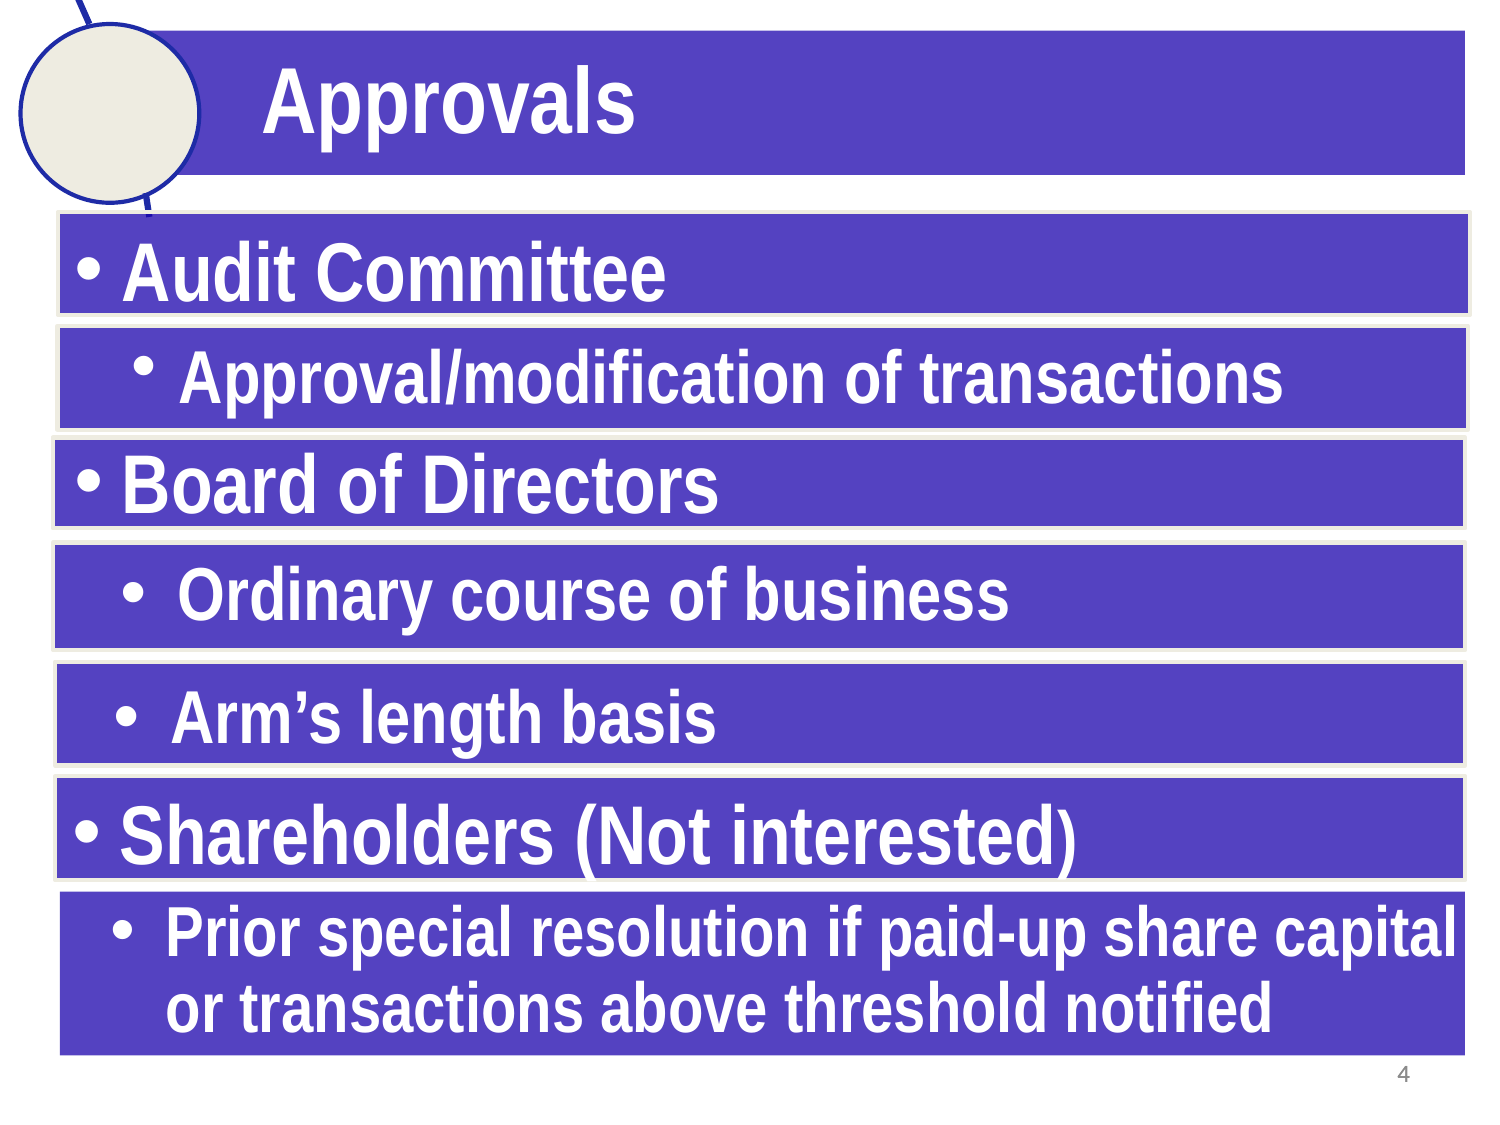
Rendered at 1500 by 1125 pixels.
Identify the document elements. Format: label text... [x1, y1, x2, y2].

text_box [145, 192, 150, 218]
text_box [18, 21, 202, 205]
text_box [53, 774, 57, 882]
text_box 4 [1074, 1056, 1425, 1103]
text_box [53, 660, 109, 768]
text_box Prior special resolution if paid-up share capital or transactions above threshold notified [59, 891, 1465, 1056]
text_box [1292, 210, 1472, 317]
text_box [55, 324, 1470, 432]
text_box [51, 540, 1467, 652]
text_box Ordinary course of business [117, 552, 1471, 641]
text_box Arm’s length basis [109, 653, 1466, 805]
text_box Approval/modification of transactions [128, 335, 1457, 435]
text_box [51, 435, 60, 530]
text_box [1290, 774, 1467, 882]
text_box Audit Committee [59, 210, 1292, 324]
text_box Approvals [150, 30, 1465, 175]
text_box Board of Directors [60, 422, 1295, 538]
text_box [1295, 435, 1467, 530]
text_box Shareholders (Not interested) [57, 773, 1290, 889]
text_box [76, 0, 90, 25]
